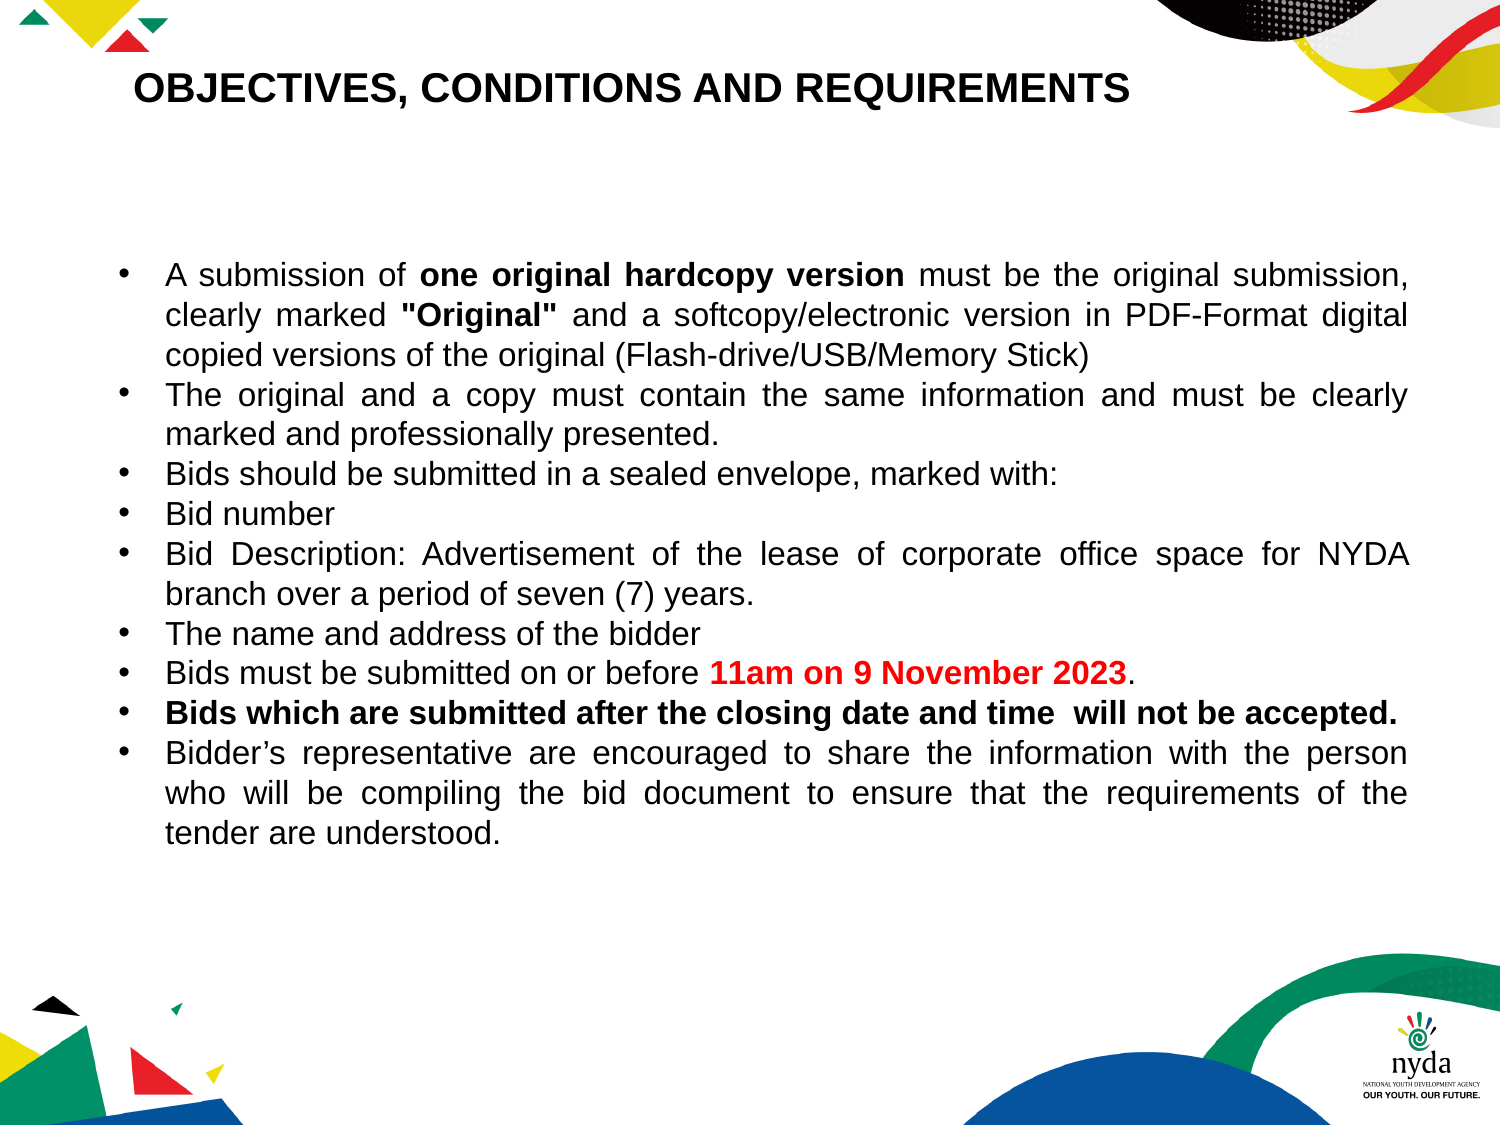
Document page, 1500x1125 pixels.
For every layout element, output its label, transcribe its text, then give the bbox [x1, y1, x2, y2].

picture [0, 0, 1500, 1125]
title 2OBJECTIVES, CONDITIONS AND REQUIREMENTS OF THE TENDER PROCEDURE [93, 60, 1217, 164]
list A submission of one original hardcopy version must be the original submission, clearly marked "Original" and a softcopy/electronic version in PDF-Format digital copied versions of the original (Flash-drive/USB/Memory Stick) The original and a copy must contain the same information and must be clearly marked and professionally presented. Bids should be submitted in a sealed envelope, marked with: Bid number Bid Description: Advertisement of the lease of corporate office space for NYDA branch over a period of seven (7) years. The name and address of the bidder Bids must be submitted on or before 11am on 9 November 2023. Bids which are submitted after the closing date and time will not be accepted. Bidder’s representative are encouraged to share the information with the person who will be compiling the bid document to ensure that the requirements of the tender are understood. [103, 245, 1425, 1016]
